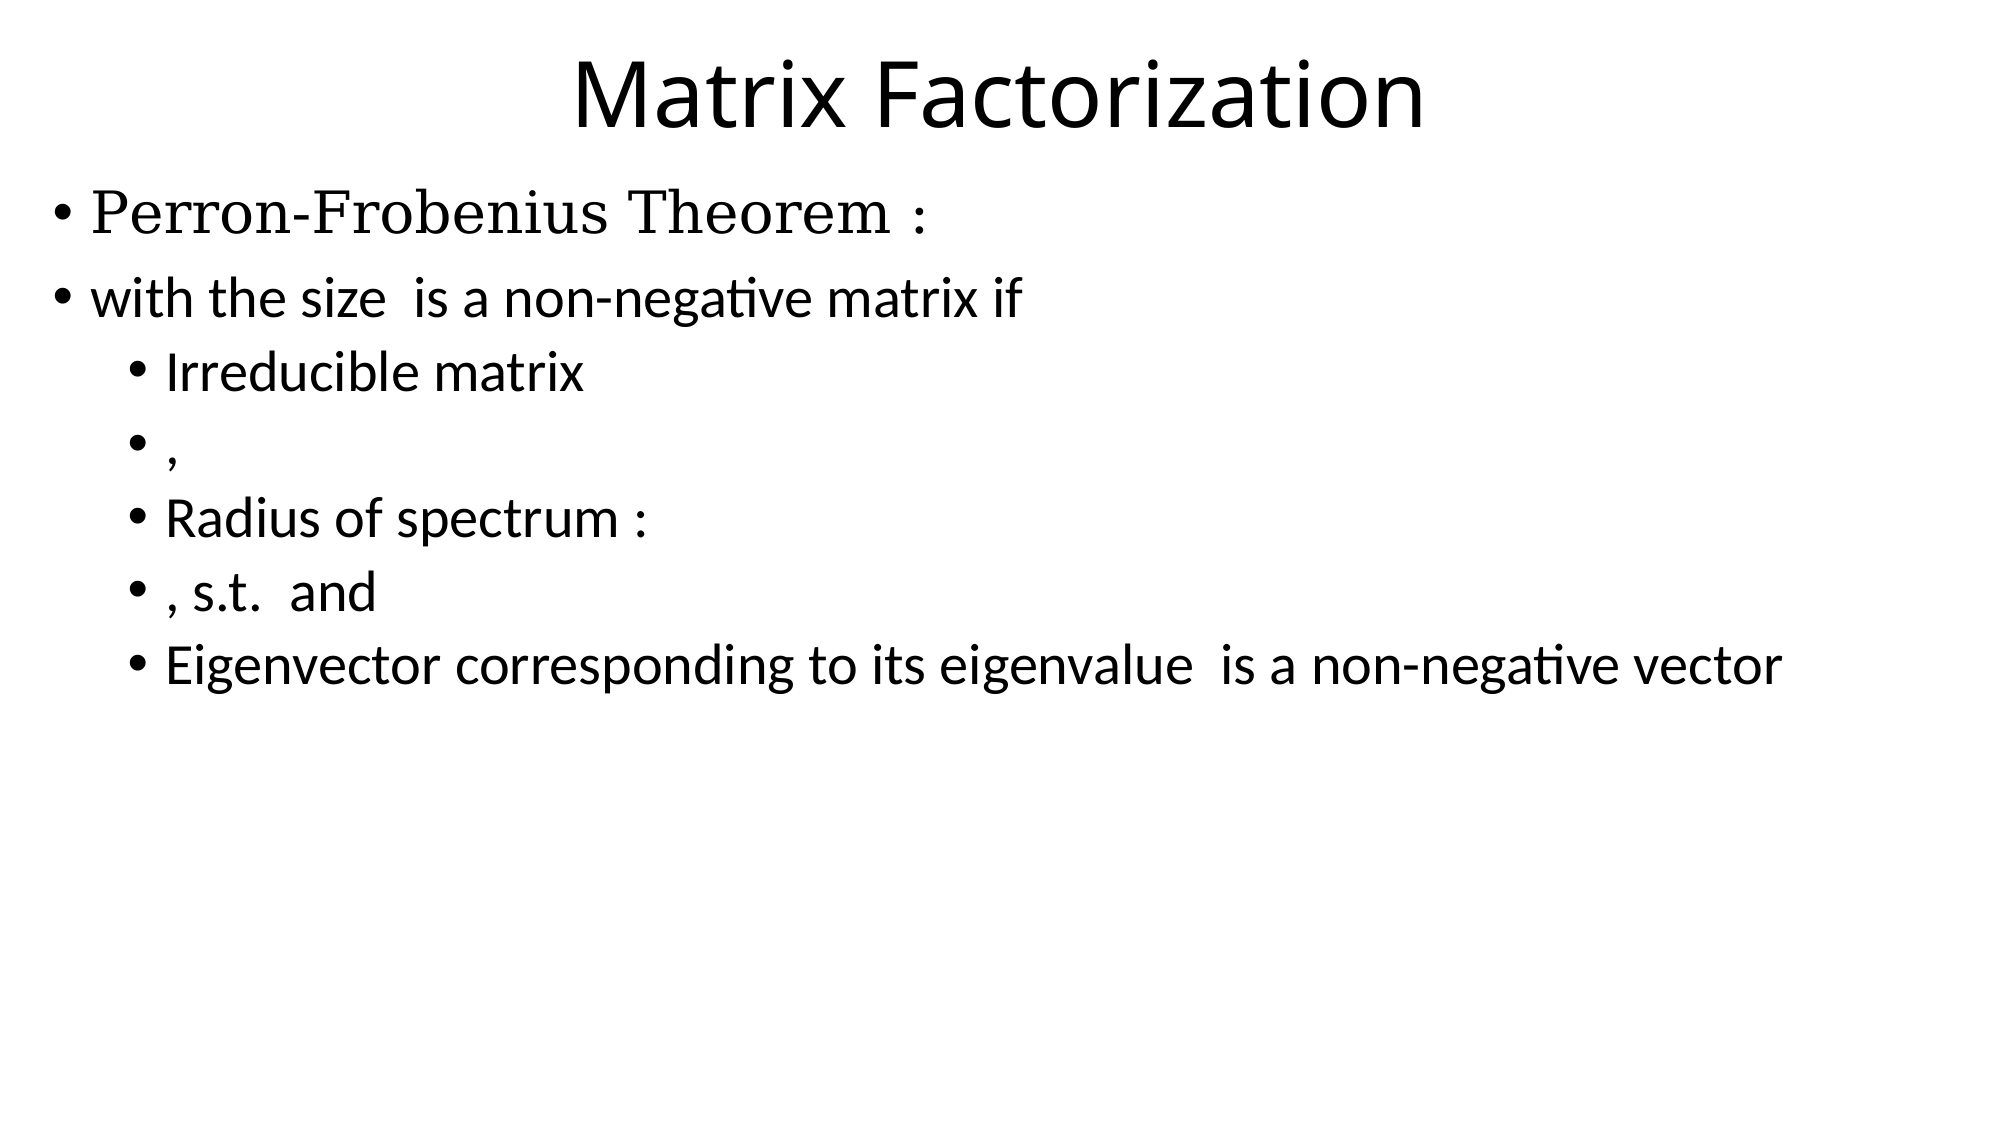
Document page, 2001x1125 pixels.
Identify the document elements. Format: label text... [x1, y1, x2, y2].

title Matrix Factorization [137, 40, 1863, 156]
